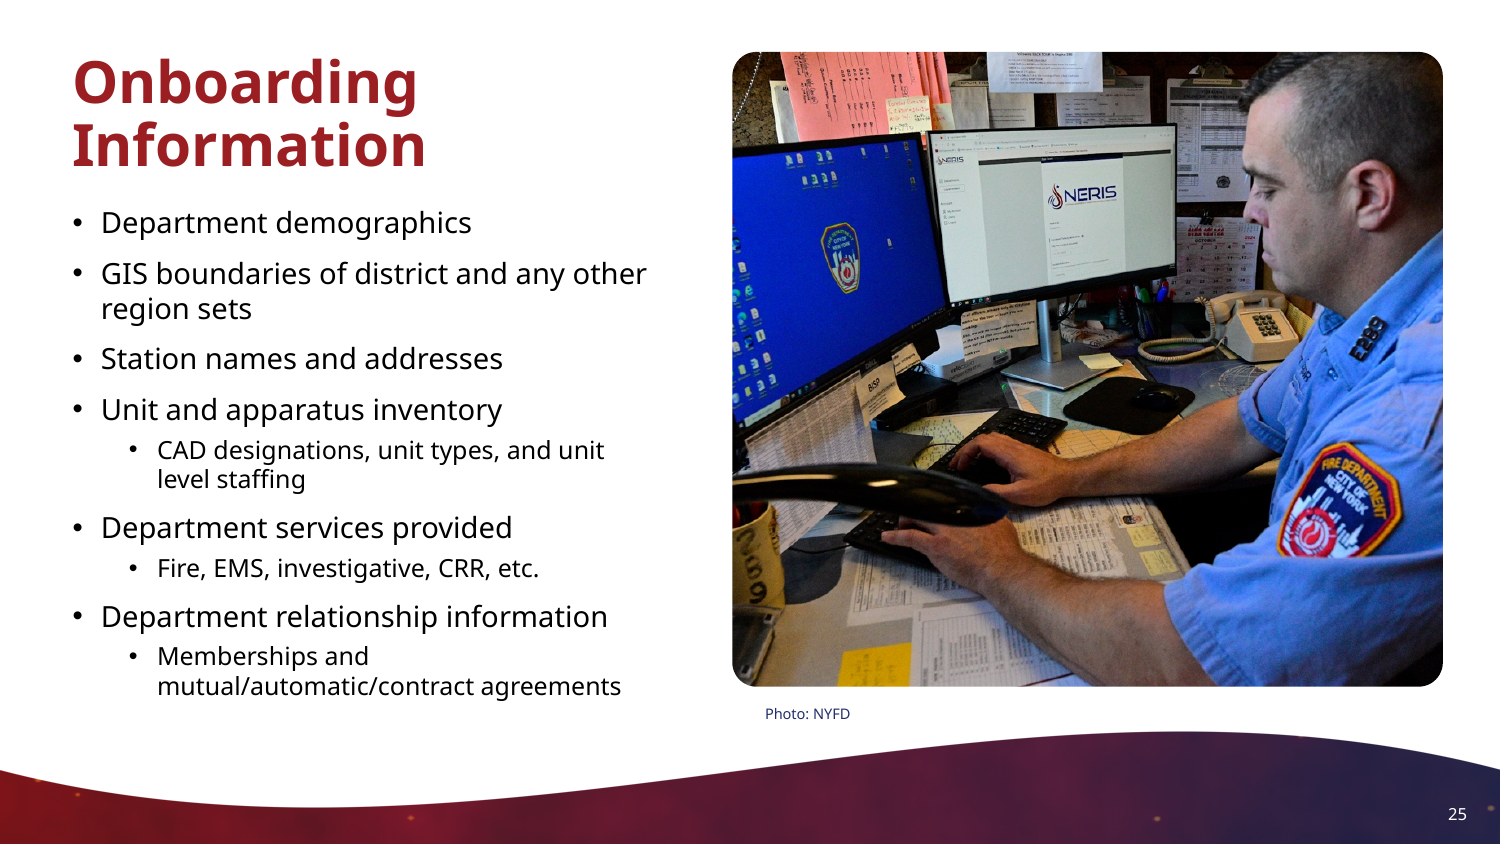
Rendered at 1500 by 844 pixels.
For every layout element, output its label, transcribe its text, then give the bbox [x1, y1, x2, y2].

list Department demographics GIS boundaries of district and any other region sets Station names and addresses Unit and apparatus inventory CAD designations, unit types, and unit level staffing Department services provided Fire, EMS, investigative, CRR, etc. Department relationship information Memberships and mutual/automatic/contract agreements [57, 197, 678, 786]
text_box Photo: NYFD [750, 699, 953, 738]
picture [0, 0, 1500, 826]
title Onboarding Information [57, 45, 918, 178]
